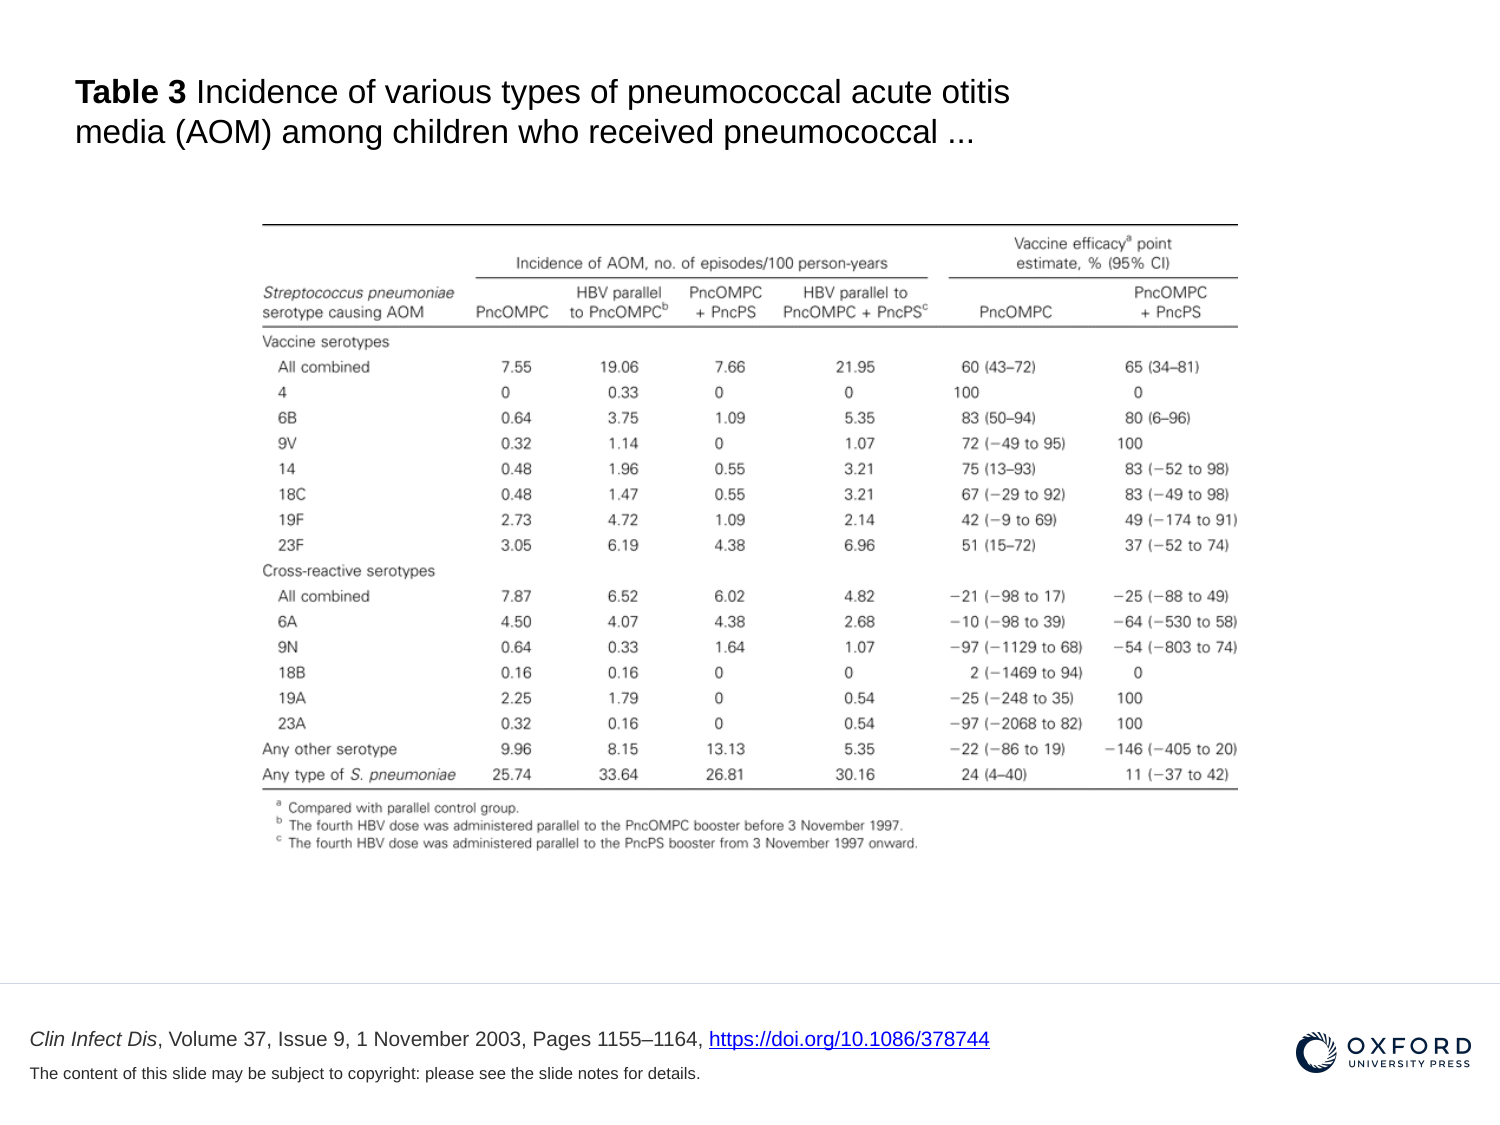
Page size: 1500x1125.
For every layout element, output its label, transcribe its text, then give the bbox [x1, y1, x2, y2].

picture [1296, 1032, 1471, 1073]
picture [262, 224, 1238, 852]
title Table 3 Incidence of various types of pneumococcal acute otitis media (AOM) among children who received pneumococcal ... [75, 69, 1078, 171]
footer Clin Infect Dis, Volume 37, Issue 9, 1 November 2003, Pages 1155–1164, https://doi.org/10.1086/378744 The content of this slide may be subject to copyright: please see the slide notes for details. [0, 983, 1260, 1125]
